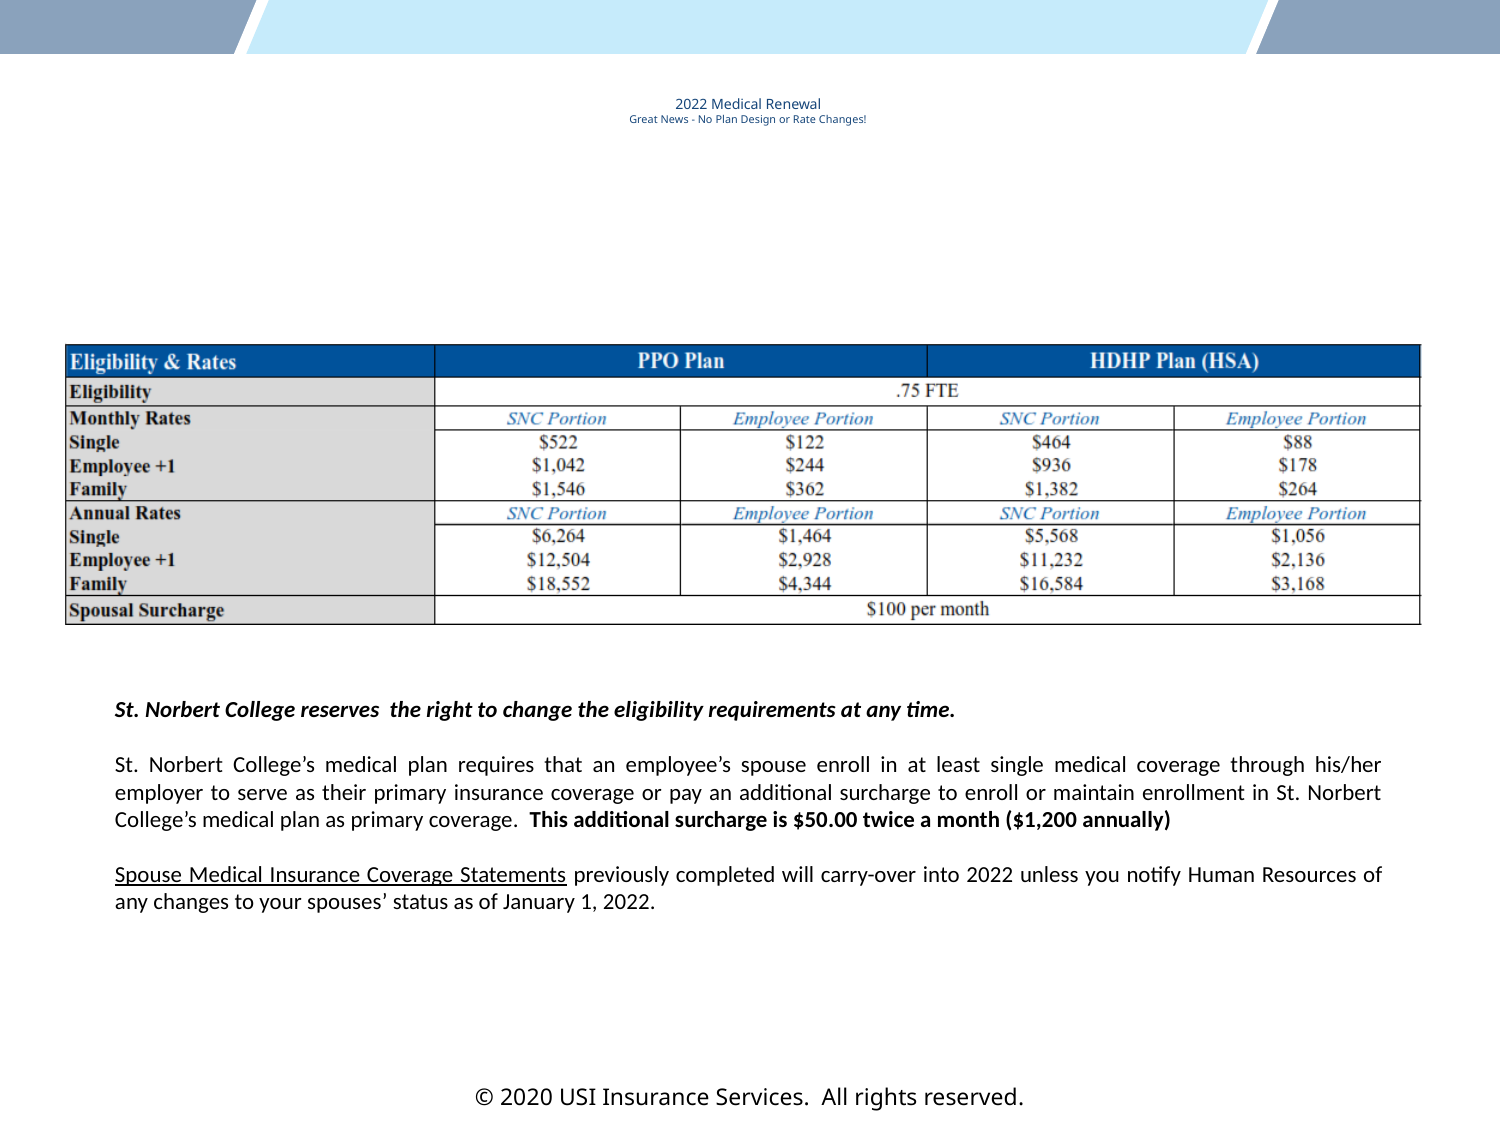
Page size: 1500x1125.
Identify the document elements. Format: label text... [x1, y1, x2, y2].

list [57, 337, 1443, 626]
text_box St. Norbert College reserves the right to change the eligibility requirements at any time. St. Norbert College’s medical plan requires that an employee’s spouse enroll in at least single medical coverage through his/her employer to serve as their primary insurance coverage or pay an additional surcharge to enroll or maintain enrollment in St. Norbert College’s medical plan as primary coverage. This additional surcharge is $50.00 twice a month ($1,200 annually) Spouse Medical Insurance Coverage Statements previously completed will carry-over into 2022 unless you notify Human Resources of any changes to your spouses’ status as of January 1, 2022. [99, 687, 1399, 923]
title 2022 Medical Renewal Great News - No Plan Design or Rate Changes! [99, 0, 1400, 188]
